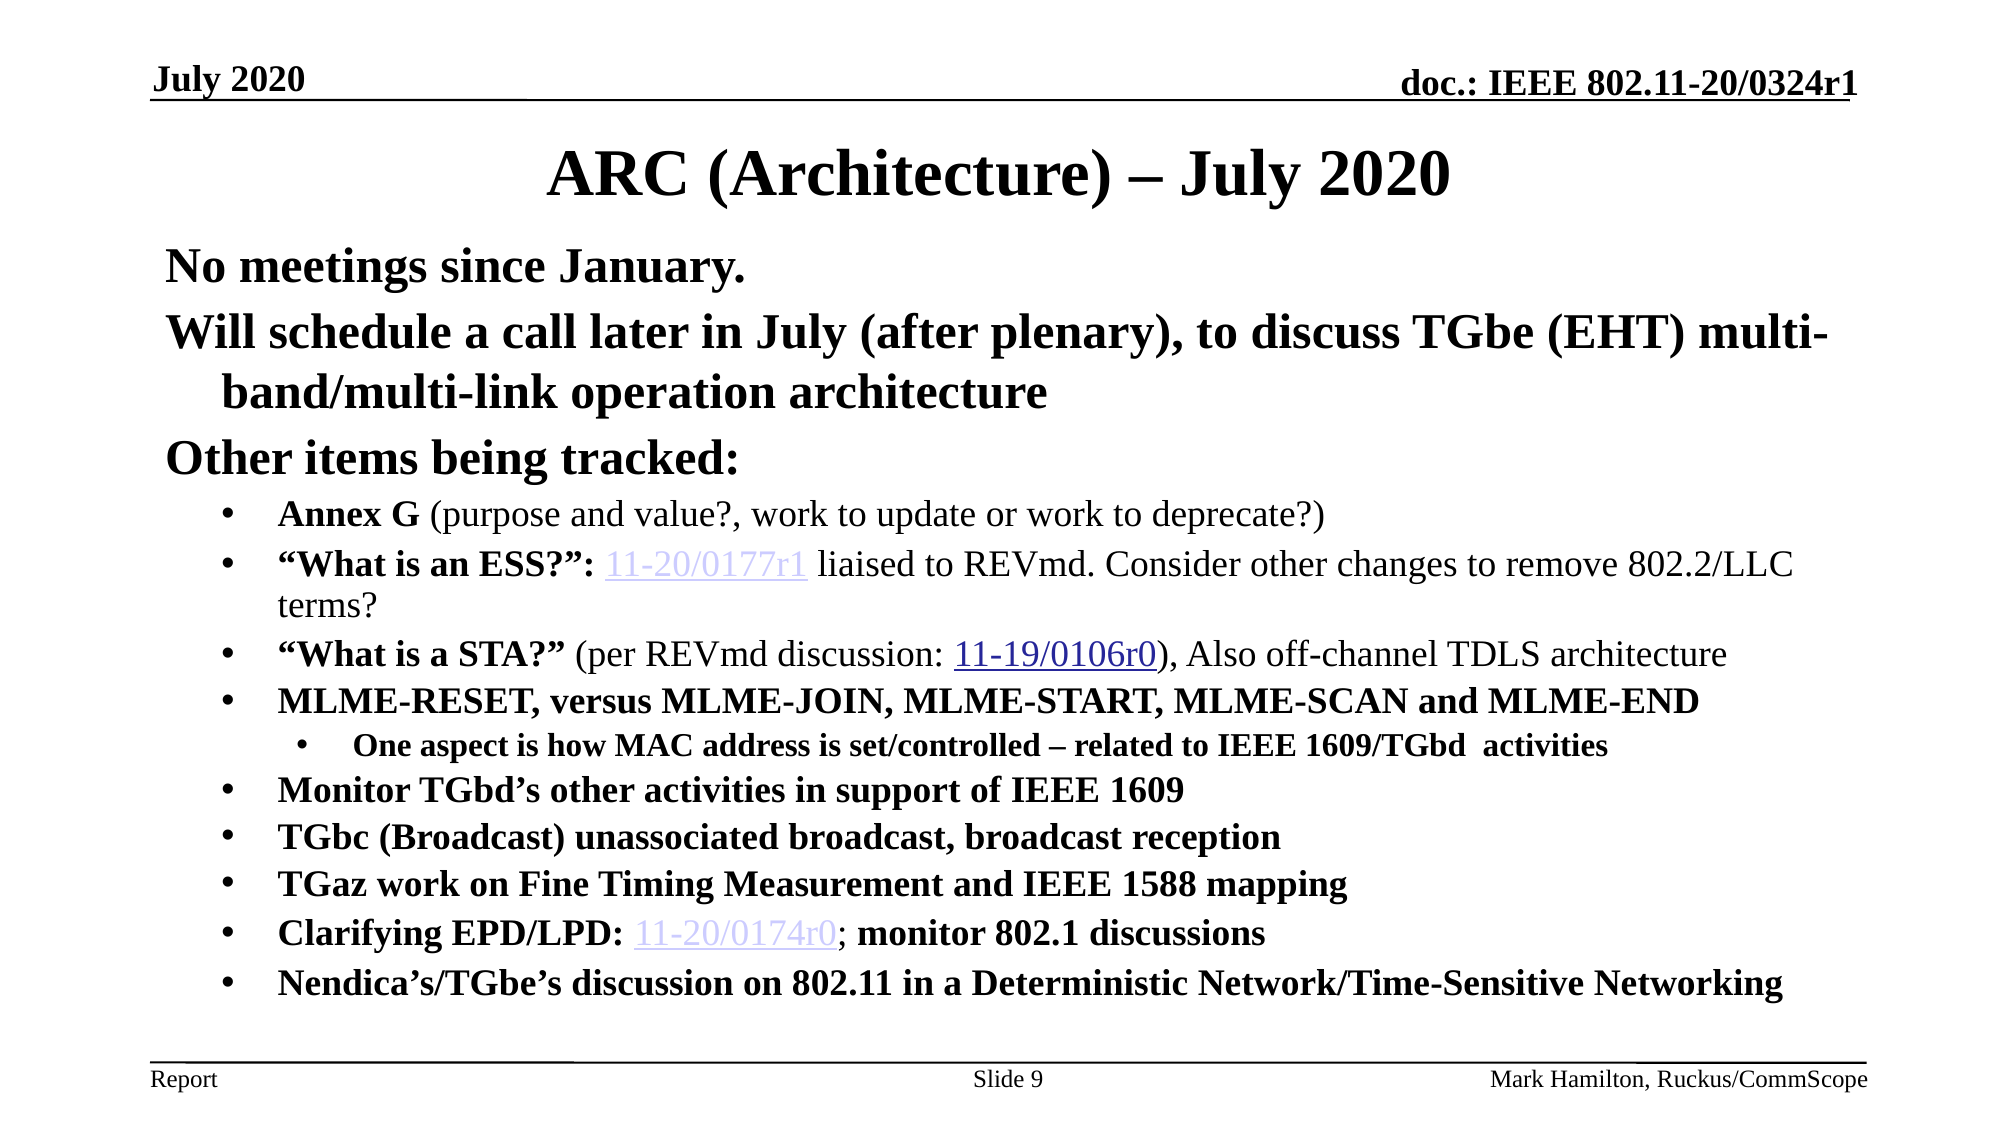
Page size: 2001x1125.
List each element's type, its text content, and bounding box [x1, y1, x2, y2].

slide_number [152, 54, 563, 100]
footer Mark Hamilton, Ruckus/CommScope [1171, 1061, 1869, 1093]
title ARC (Architecture) – July 2020 [149, 112, 1850, 224]
list No meetings since January. Will schedule a call later in July (after plenary), to discuss TGbe (EHT) multi-band/multi-link operation architecture Other items being tracked: Annex G (purpose and value?, work to update or work to deprecate?) “What is an ESS?”: 11-20/0177r1 liaised to REVmd. Consider other changes to remove 802.2/LLC terms? “What is a STA?” (per REVmd discussion: 11-19/0106r0), Also off-channel TDLS architecture MLME-RESET, versus MLME-JOIN, MLME-START, MLME-SCAN and MLME-END One aspect is how MAC address is set/controlled – related to IEEE 1609/TGbd activities Monitor TGbd’s other activities in support of IEEE 1609 TGbc (Broadcast) unassociated broadcast, broadcast reception TGaz work on Fine Timing Measurement and IEEE 1588 mapping Clarifying EPD/LPD: 11-20/0174r0; monitor 802.1 discussions Nendica’s/TGbe’s discussion on 802.11 in a Deterministic Network/Time-Sensitive Networking [149, 224, 1850, 1071]
slide_number Slide 9 [950, 1061, 1067, 1123]
